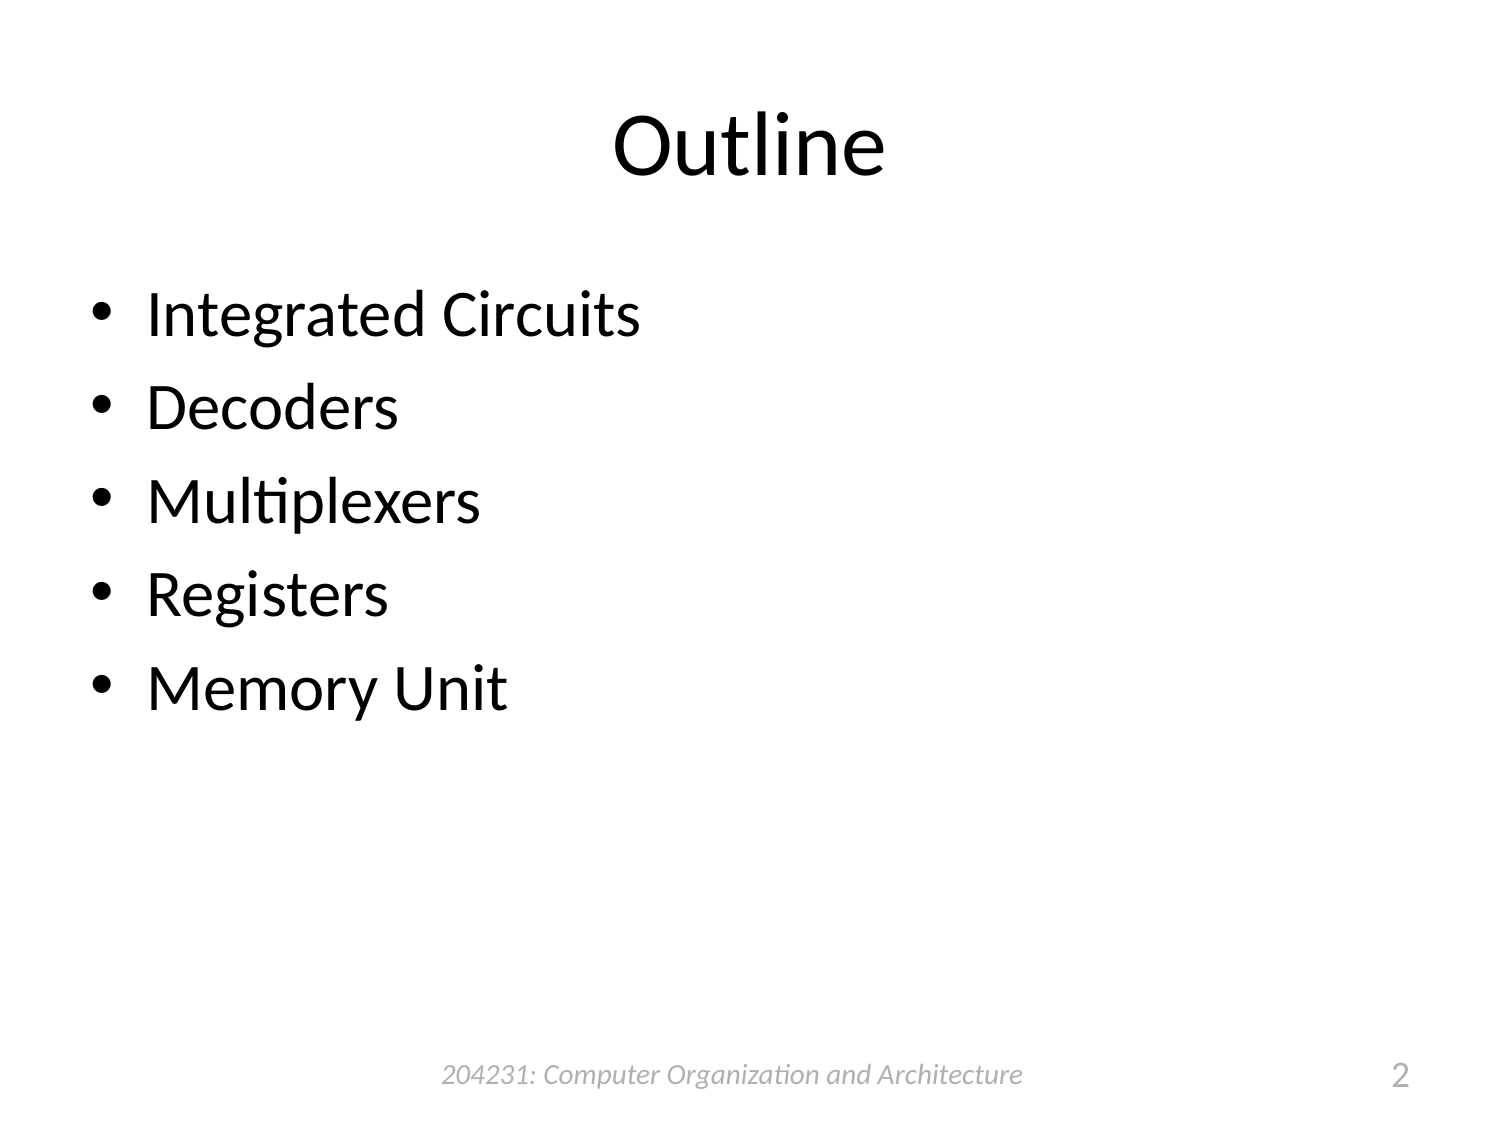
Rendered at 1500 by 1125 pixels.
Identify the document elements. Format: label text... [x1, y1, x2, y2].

footer 204231: Computer Organization and Architecture [265, 1042, 1074, 1103]
title Outline [75, 45, 1425, 233]
slide_number 2 [1074, 1042, 1425, 1103]
list Integrated Circuits Decoders Multiplexers Registers Memory Unit [75, 262, 1425, 1005]
